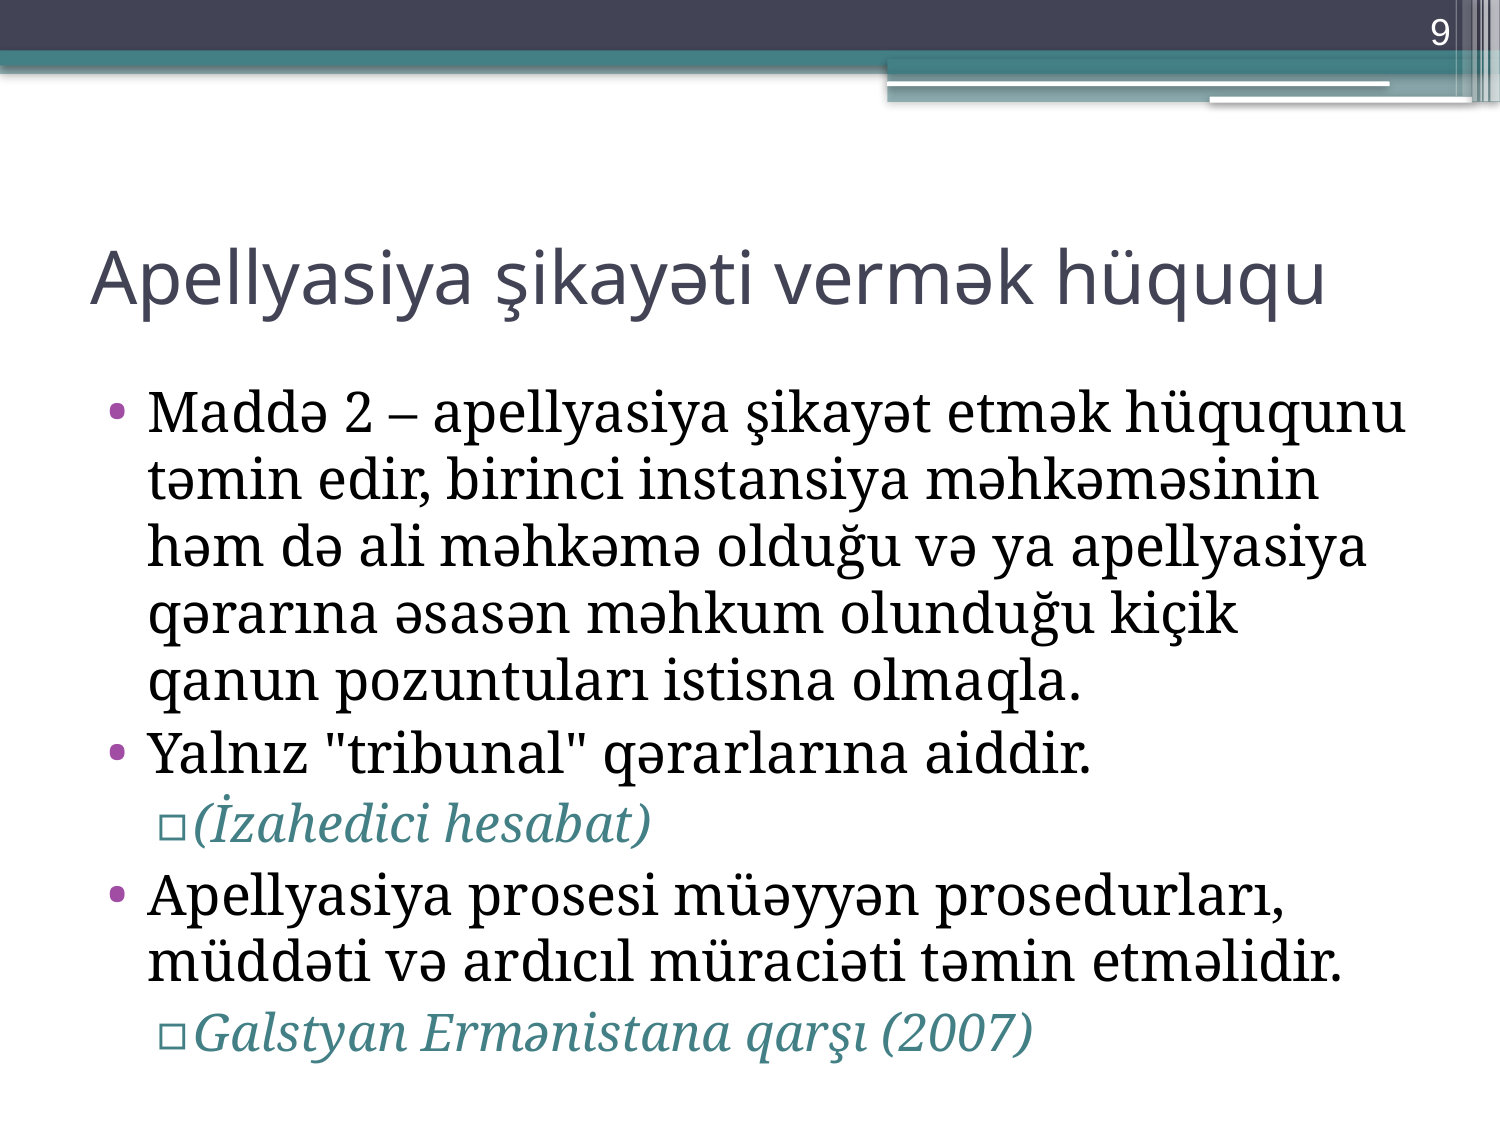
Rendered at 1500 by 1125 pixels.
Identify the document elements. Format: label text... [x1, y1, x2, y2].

list Maddə 2 – apellyasiya şikayət etmək hüququnu təmin edir, birinci instansiya məhkəməsinin həm də ali məhkəmə olduğu və ya apellyasiya qərarına əsasən məhkum olunduğu kiçik qanun pozuntuları istisna olmaqla. Yalnız "tribunal" qərarlarına aiddir. (İzahedici hesabat) Apellyasiya prosesi müəyyən prosedurları, müddəti və ardıcıl müraciəti təmin etməlidir. Galstyan Ermənistana qarşı (2007) [74, 368, 1426, 1079]
title Apellyasiya şikayəti vermək hüququ [74, 187, 1426, 363]
slide_number 9 [1340, 0, 1466, 61]
